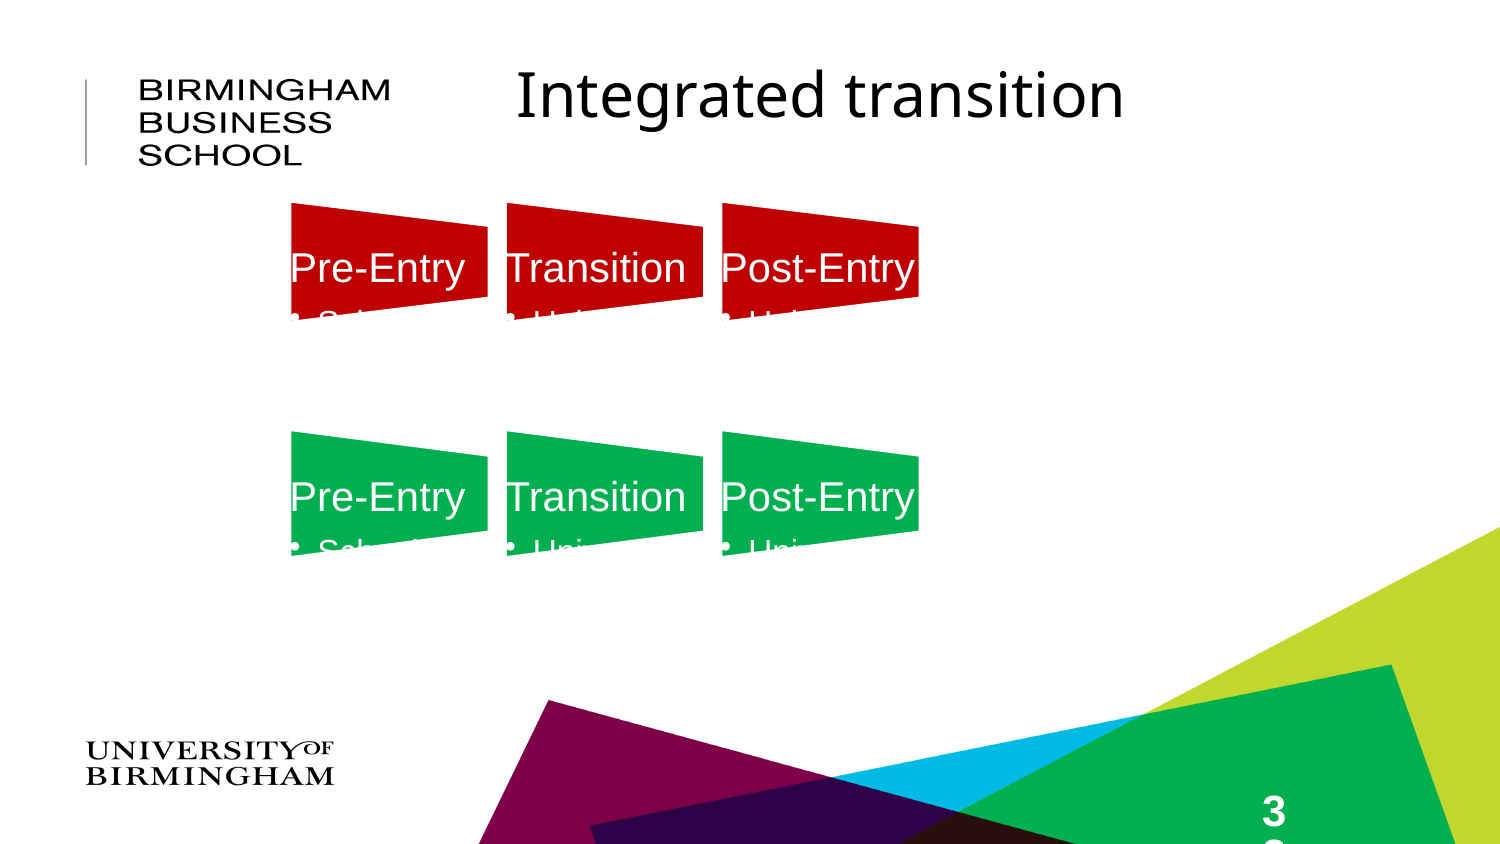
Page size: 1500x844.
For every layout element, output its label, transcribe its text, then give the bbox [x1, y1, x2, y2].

title Integrated transition [501, 22, 1246, 163]
slide_number 32 [1247, 775, 1304, 835]
picture [0, 0, 1500, 844]
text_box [288, 200, 1220, 671]
